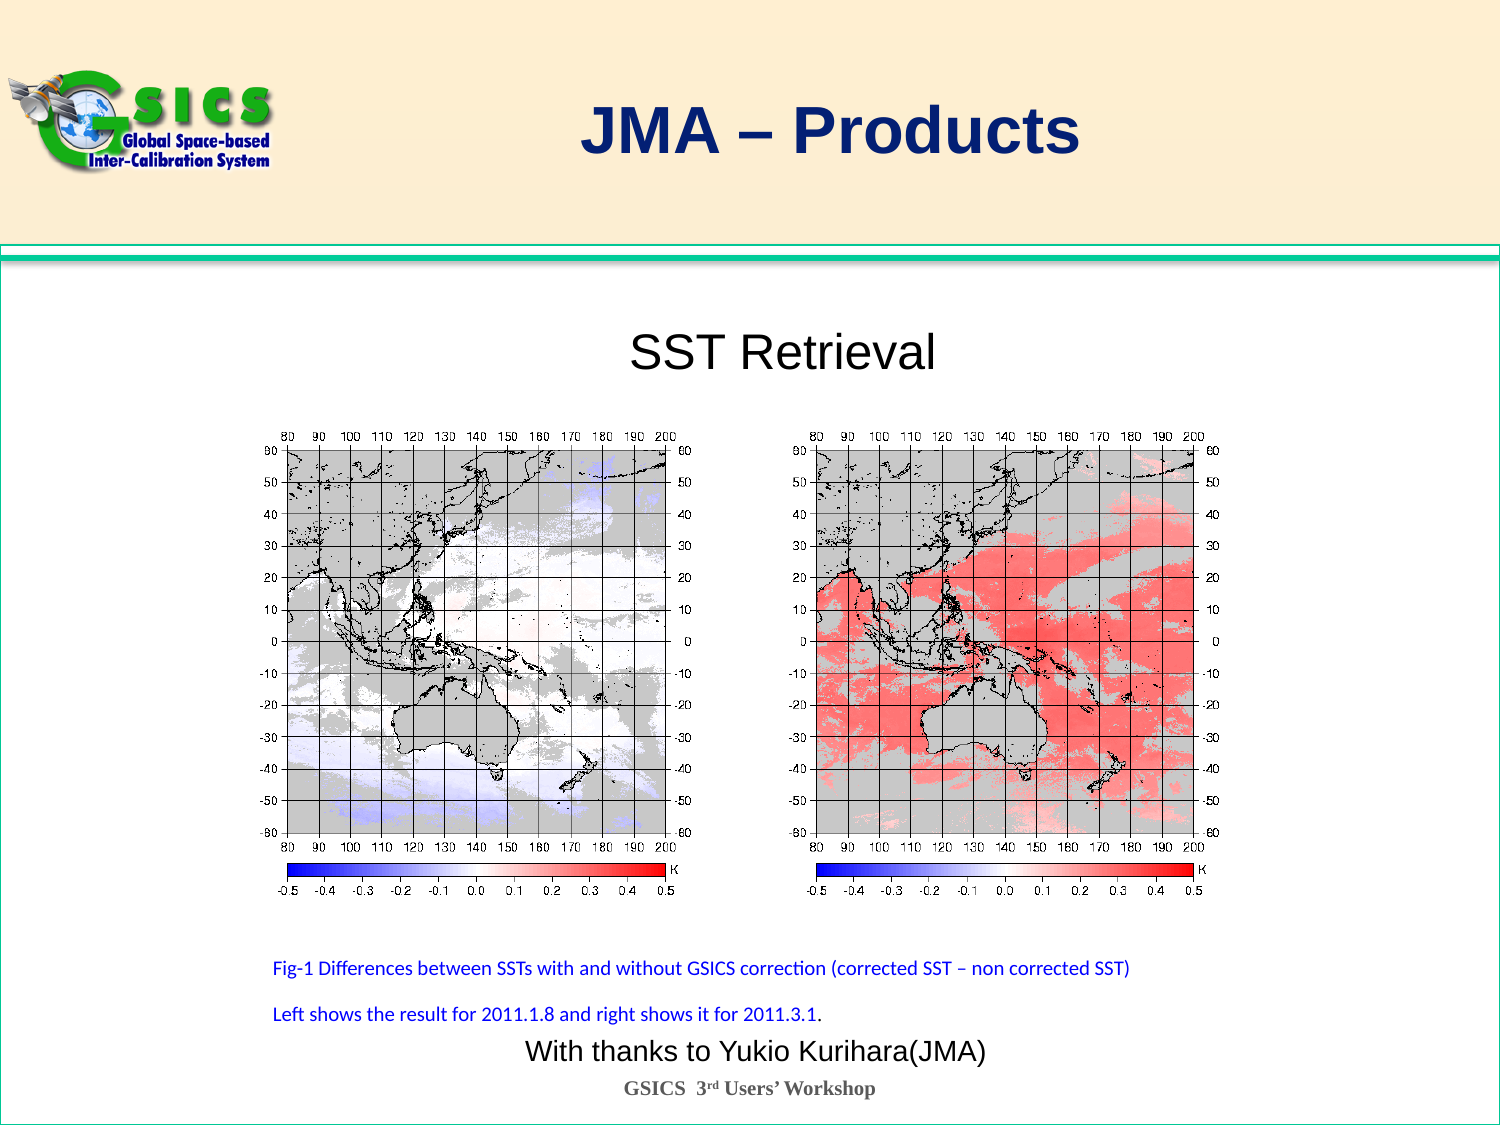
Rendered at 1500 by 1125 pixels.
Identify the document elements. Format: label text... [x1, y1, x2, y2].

picture [0, 62, 277, 175]
text_box SST Retrieval [614, 312, 952, 388]
title JMA – Products [299, 62, 1363, 176]
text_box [249, 424, 1245, 1065]
